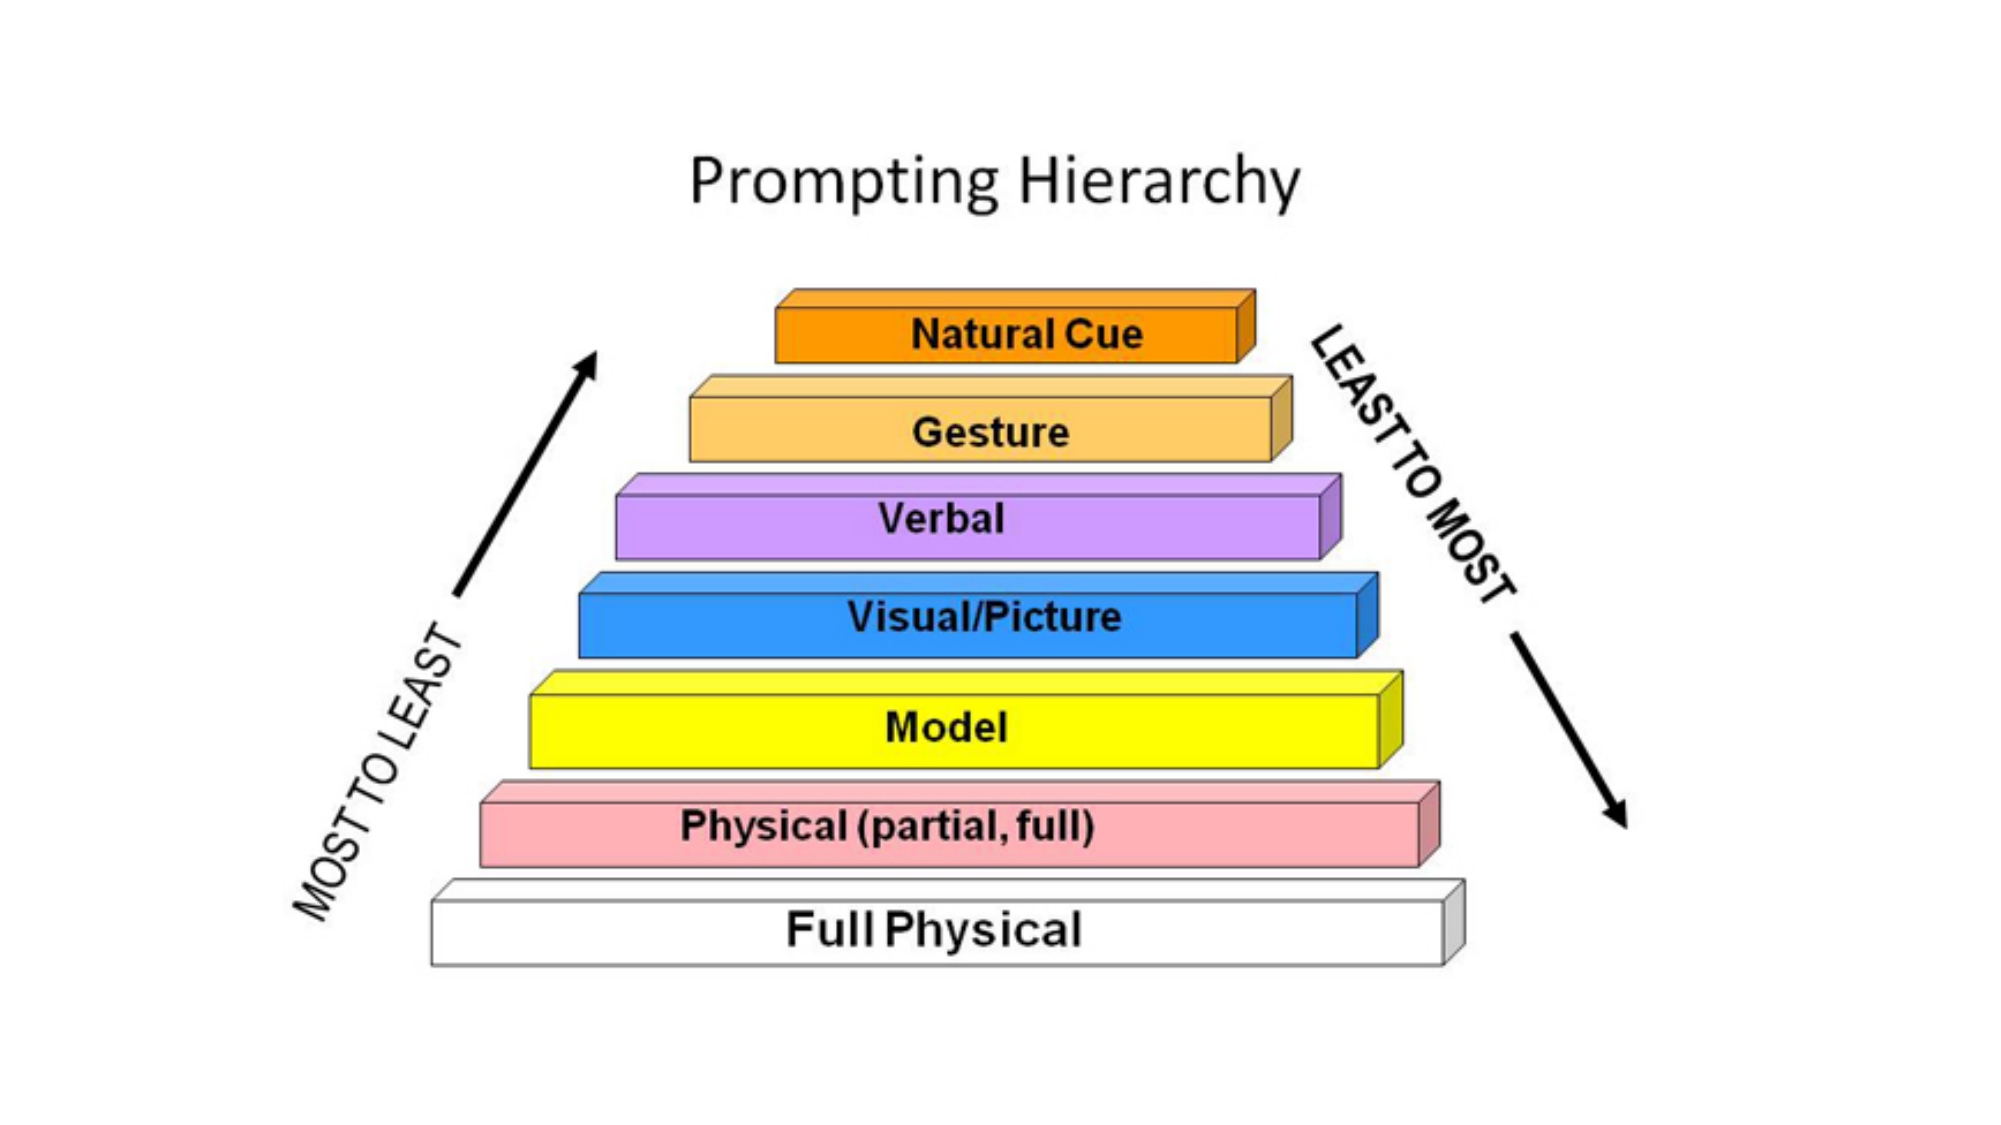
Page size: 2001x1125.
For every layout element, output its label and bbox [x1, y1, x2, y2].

list [210, 19, 1686, 1125]
